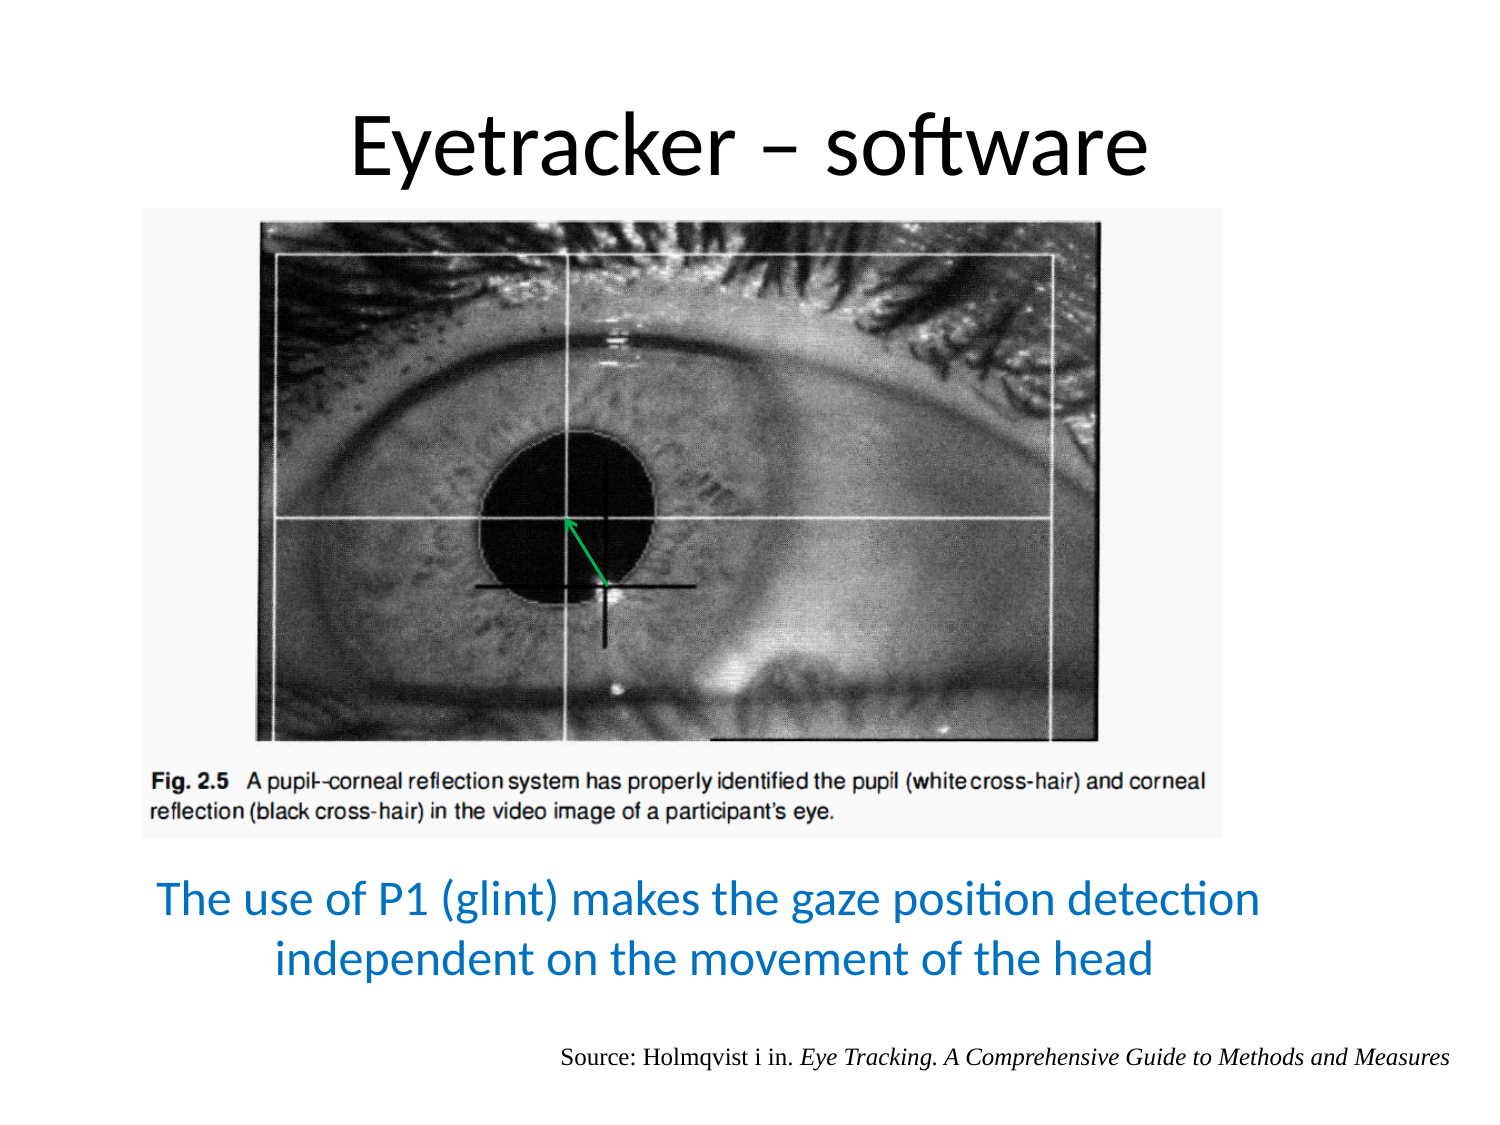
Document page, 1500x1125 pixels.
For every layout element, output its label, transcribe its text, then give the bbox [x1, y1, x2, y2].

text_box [564, 517, 608, 587]
text_box The use of P1 (glint) makes the gaze position detection independent on the movement of the head [141, 857, 1288, 993]
title Eyetracker – software [75, 45, 1425, 233]
text_box Source: Holmqvist i in. Eye Tracking. A Comprehensive Guide to Methods and Measures [545, 1033, 1466, 1079]
picture [142, 208, 1223, 839]
